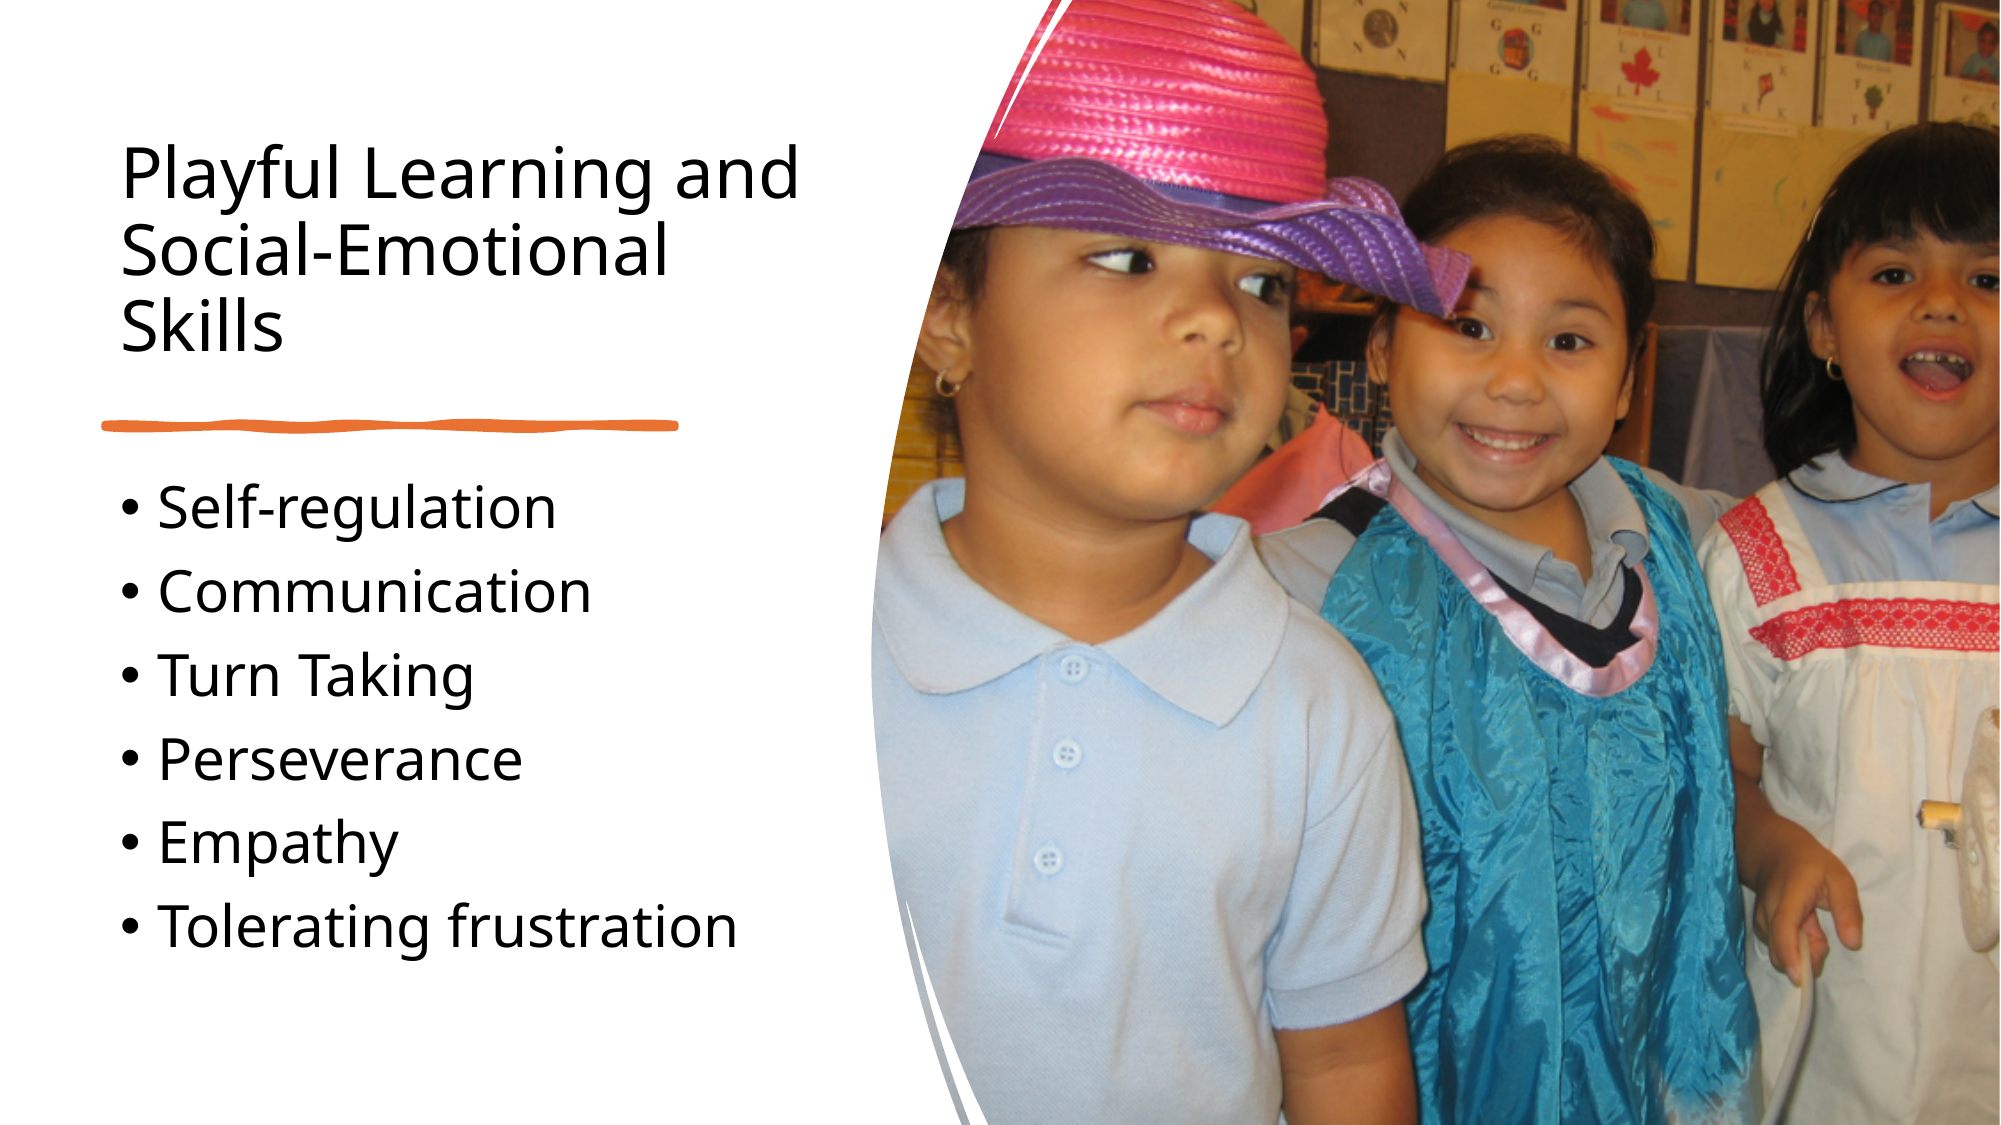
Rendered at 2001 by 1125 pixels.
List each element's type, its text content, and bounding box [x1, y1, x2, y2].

picture [870, 0, 2000, 1125]
list Self-regulation Communication Turn Taking Perseverance Empathy Tolerating frustration [105, 471, 802, 1016]
title Playful Learning and Social-Emotional Skills [105, 53, 822, 375]
text_box [103, 420, 677, 432]
